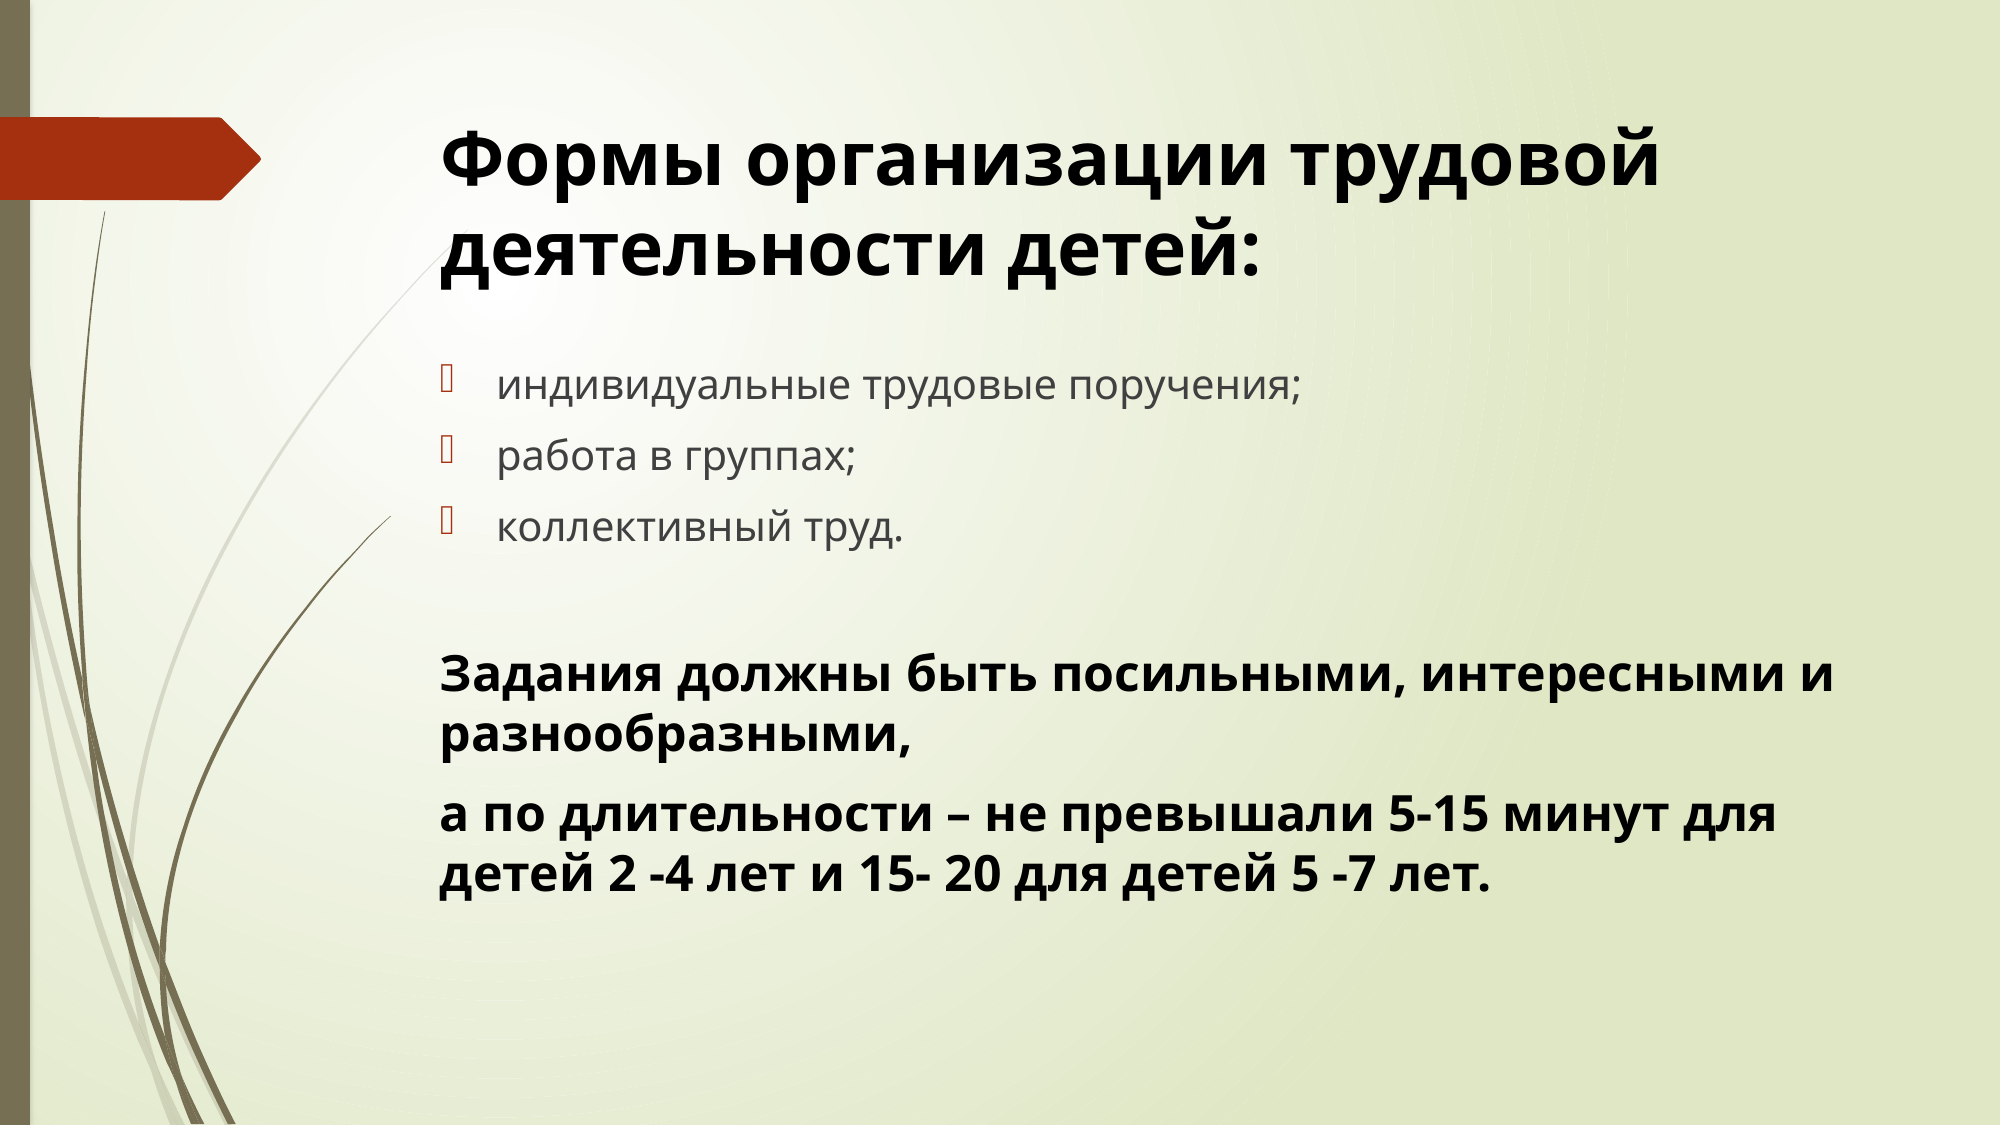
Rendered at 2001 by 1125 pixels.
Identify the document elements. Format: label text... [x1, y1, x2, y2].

title Формы организации трудовой деятельности детей: [425, 102, 1888, 313]
list индивидуальные трудовые поручения; работа в группах; коллективный труд. Задания должны быть посильными, интересными и разнообразными, а по длительности – не превышали 5-15 минут для детей 2 -4 лет и 15- 20 для детей 5 -7 лет. [424, 350, 1888, 970]
